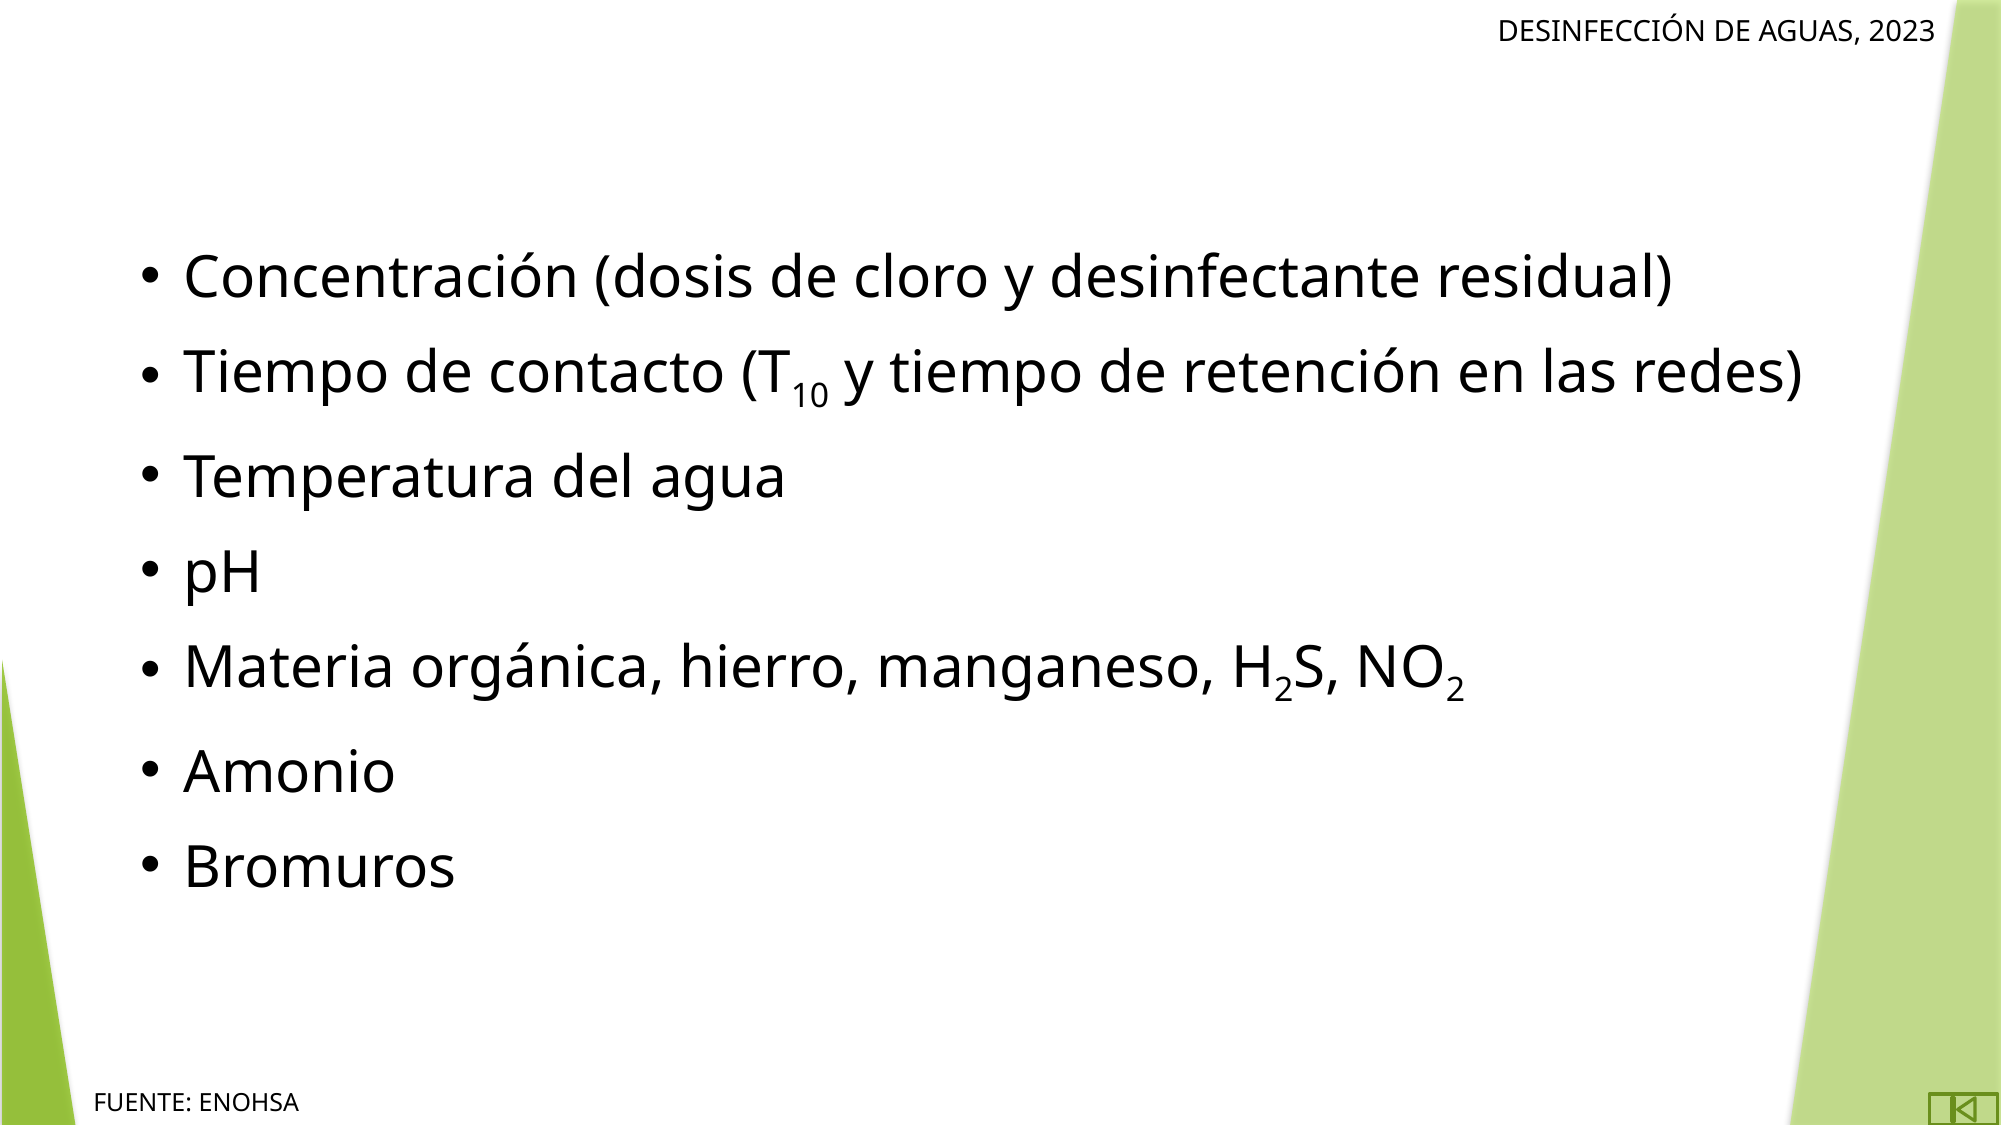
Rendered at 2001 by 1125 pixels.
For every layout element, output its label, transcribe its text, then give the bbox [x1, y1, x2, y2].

text_box FUENTE: ENOHSA [78, 1079, 481, 1124]
text_box Concentración (dosis de cloro y desinfectante residual) Tiempo de contacto (T10 y tiempo de retención en las redes) Temperatura del agua pH Materia orgánica, hierro, manganeso, H2S, NO2 Amonio Bromuros [125, 231, 1827, 906]
